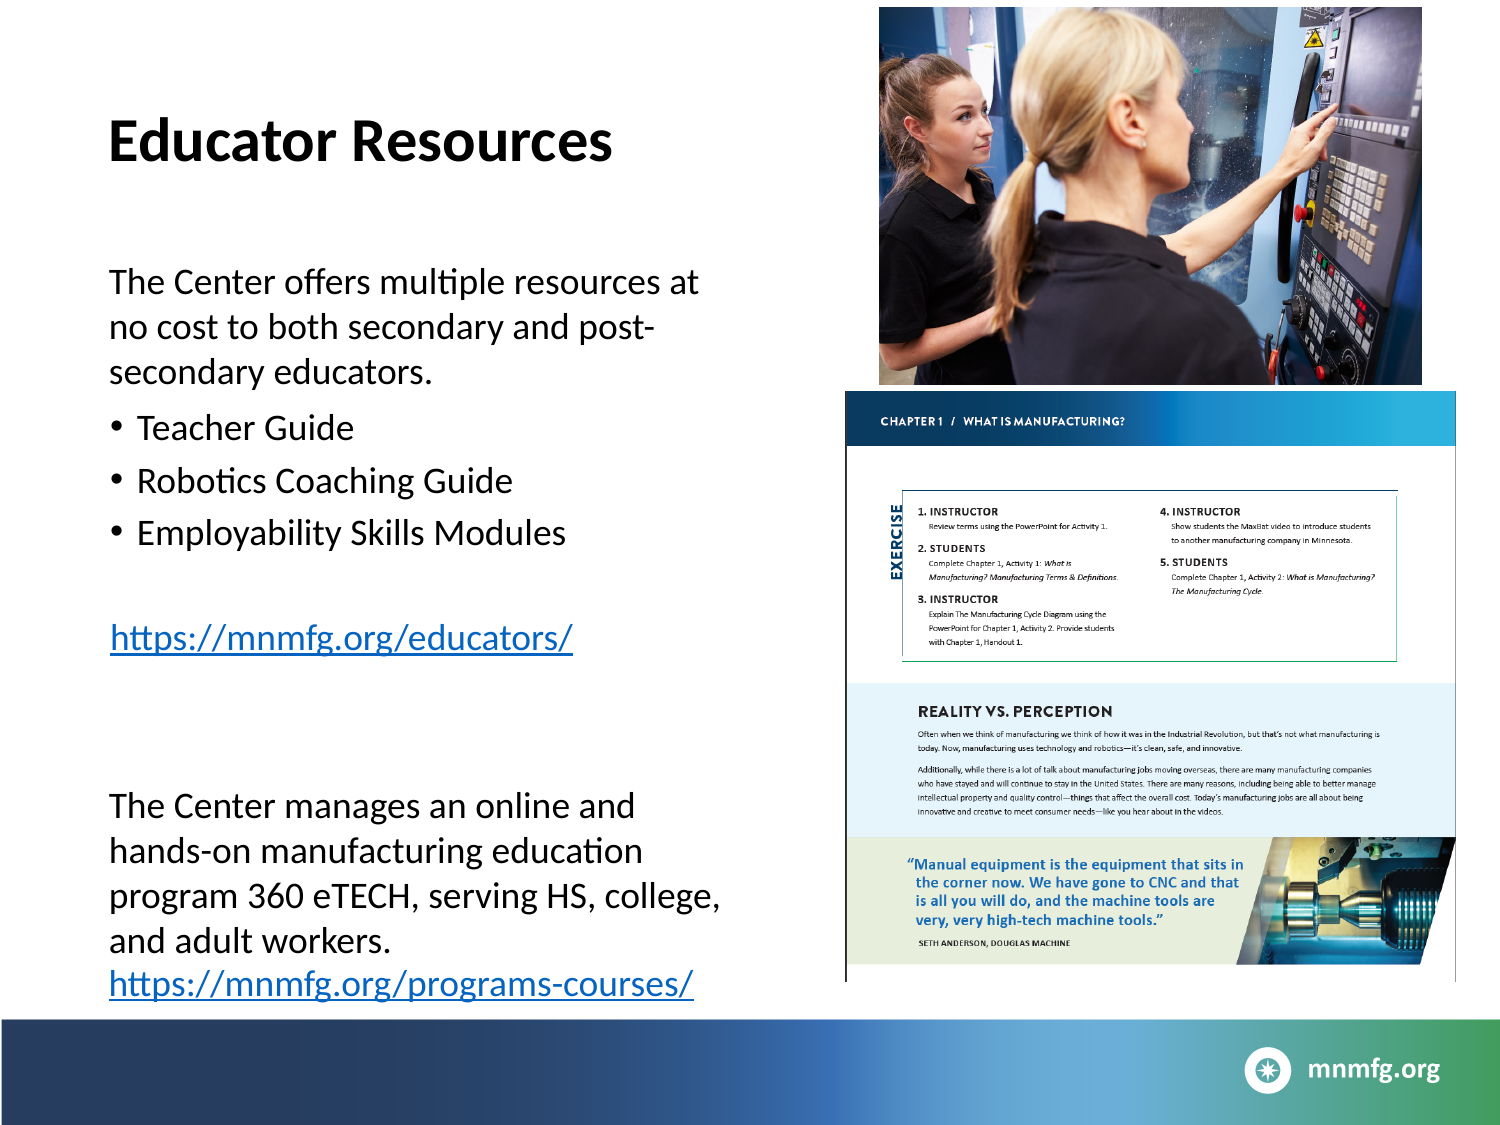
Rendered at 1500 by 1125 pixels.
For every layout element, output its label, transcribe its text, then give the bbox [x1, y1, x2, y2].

list The Center offers multiple resources at no cost to both secondary and post-secondary educators. [93, 250, 758, 395]
list Teacher Guide Robotics Coaching Guide Employability Skills Modules https://mnmfg.org/educators/ [93, 395, 816, 705]
text_box https://mnmfg.org/programs-courses/ [93, 951, 844, 1012]
text_box The Center manages an online and hands-on manufacturing education program 360 eTECH, serving HS, college, and adult workers. [93, 773, 758, 951]
picture [0, 0, 1500, 1125]
list Educator Resources [93, 99, 879, 196]
